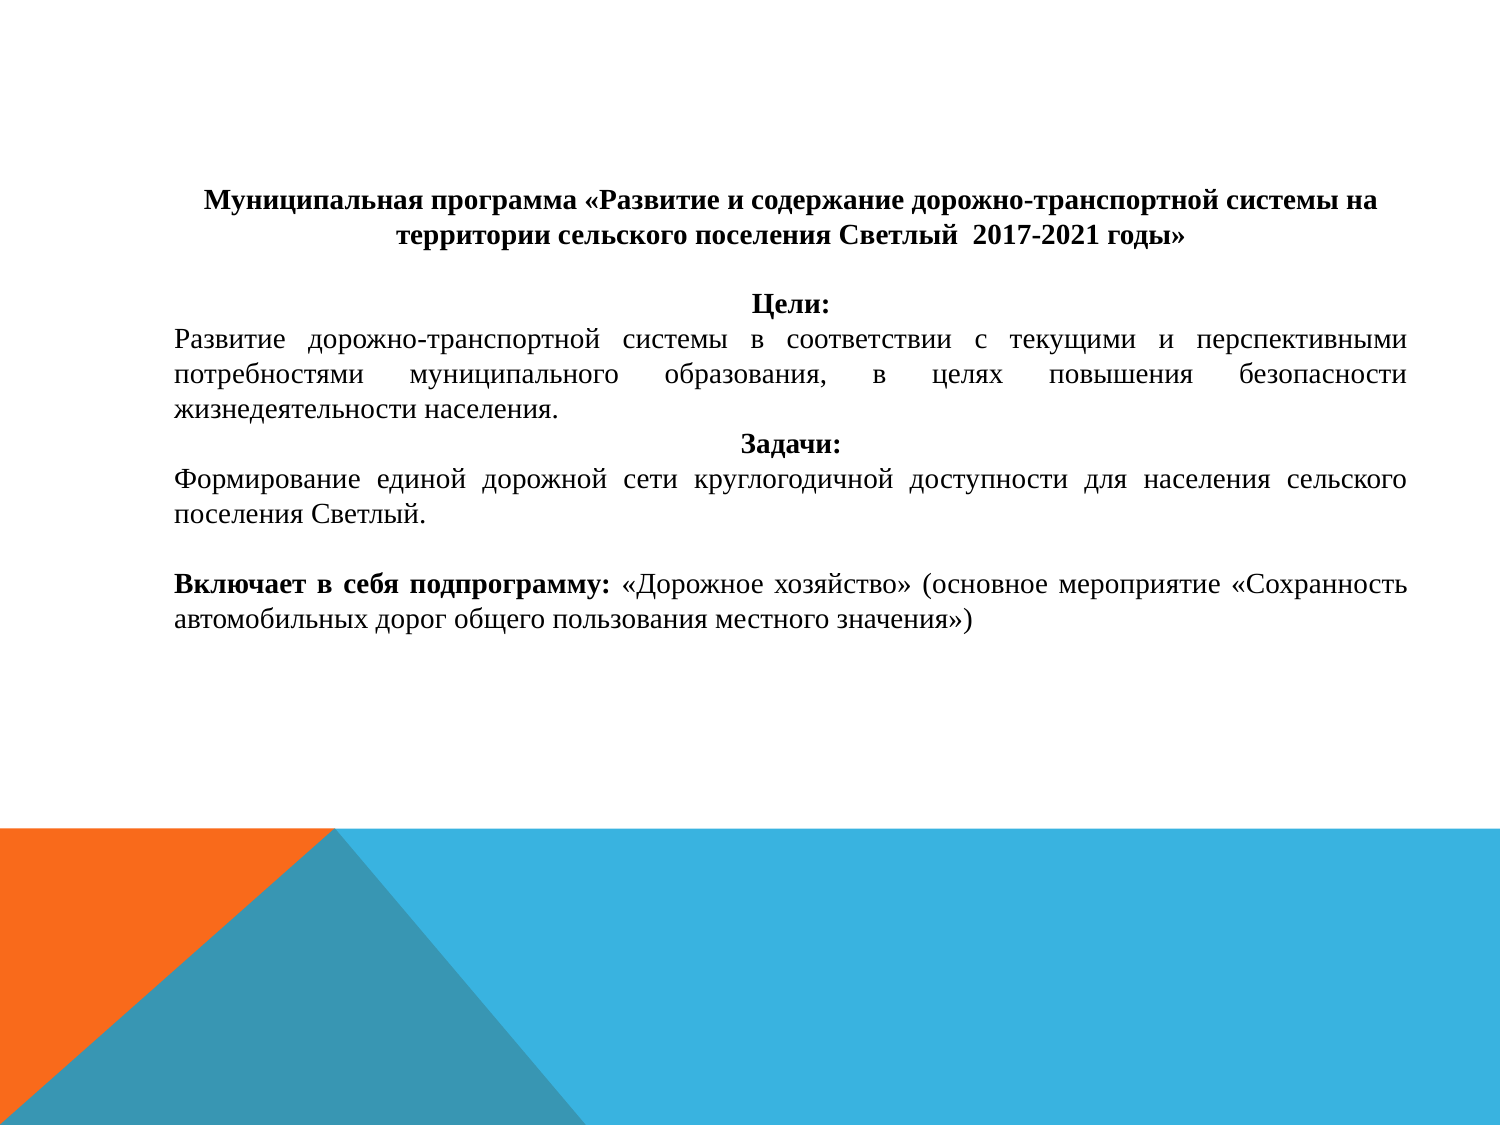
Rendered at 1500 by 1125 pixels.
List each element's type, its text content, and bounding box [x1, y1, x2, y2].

text_box Муниципальная программа «Развитие и содержание дорожно-транспортной системы на территории сельского поселения Светлый 2017-2021 годы» Цели: Развитие дорожно-транспортной системы в соответствии с текущими и перспективными потребностями муниципального образования, в целях повышения безопасности жизнедеятельности населения. Задачи: Формирование единой дорожной сети круглогодичной доступности для населения сельского поселения Светлый. Включает в себя подпрограмму: «Дорожное хозяйство» (основное мероприятие «Сохранность автомобильных дорог общего пользования местного значения») [159, 172, 1424, 642]
